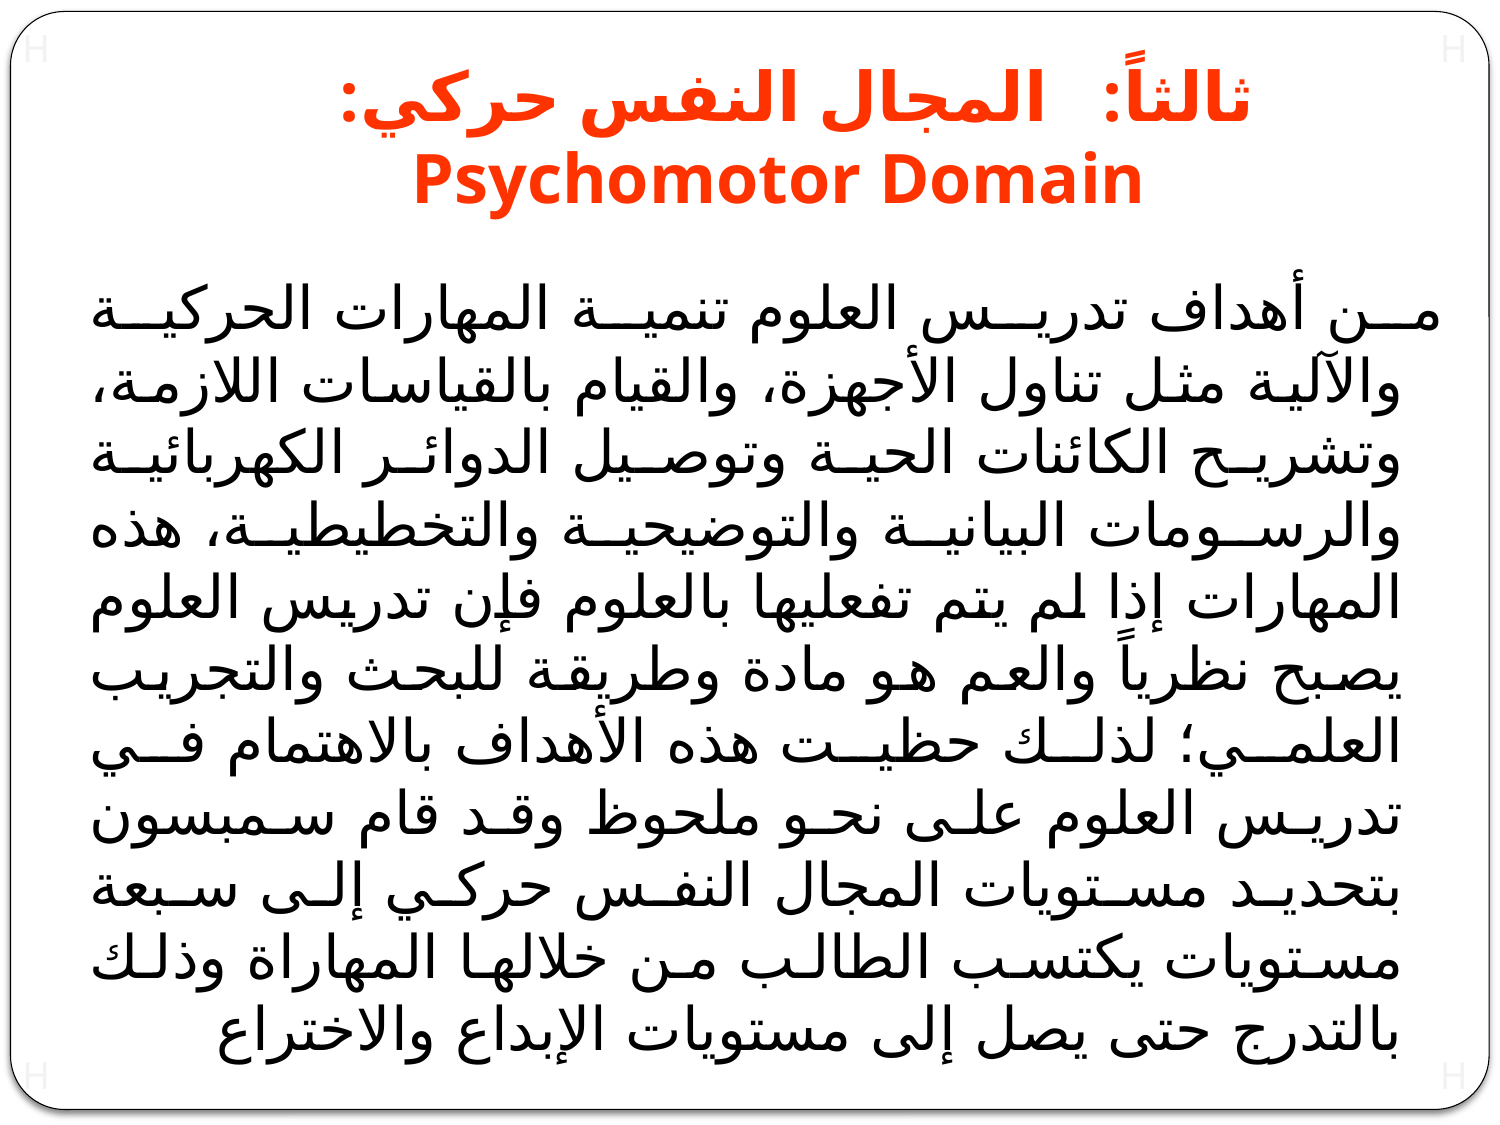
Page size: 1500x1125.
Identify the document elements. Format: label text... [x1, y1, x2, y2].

list من أهداف تدريس العلوم تنمية المهارات الحركية والآلية مثل تناول الأجهزة، والقيام بالقياسات اللازمة، وتشريح الكائنات الحية وتوصيل الدوائر الكهربائية والرسومات البيانية والتوضيحية والتخطيطية، هذه المهارات إذا لم يتم تفعليها بالعلوم فإن تدريس العلوم يصبح نظرياً والعم هو مادة وطريقة للبحث والتجريب العلمي؛ لذلك حظيت هذه الأهداف بالاهتمام في تدريس العلوم على نحو ملحوظ وقد قام سمبسون بتحديد مستويات المجال النفس حركي إلى سبعة مستويات يكتسب الطالب من خلالها المهاراة وذلك بالتدرج حتى يصل إلى مستويات الإبداع والاختراع [75, 262, 1459, 1083]
title ثالثاً: المجال النفس حركي: Psychomotor Domain [150, 45, 1425, 233]
